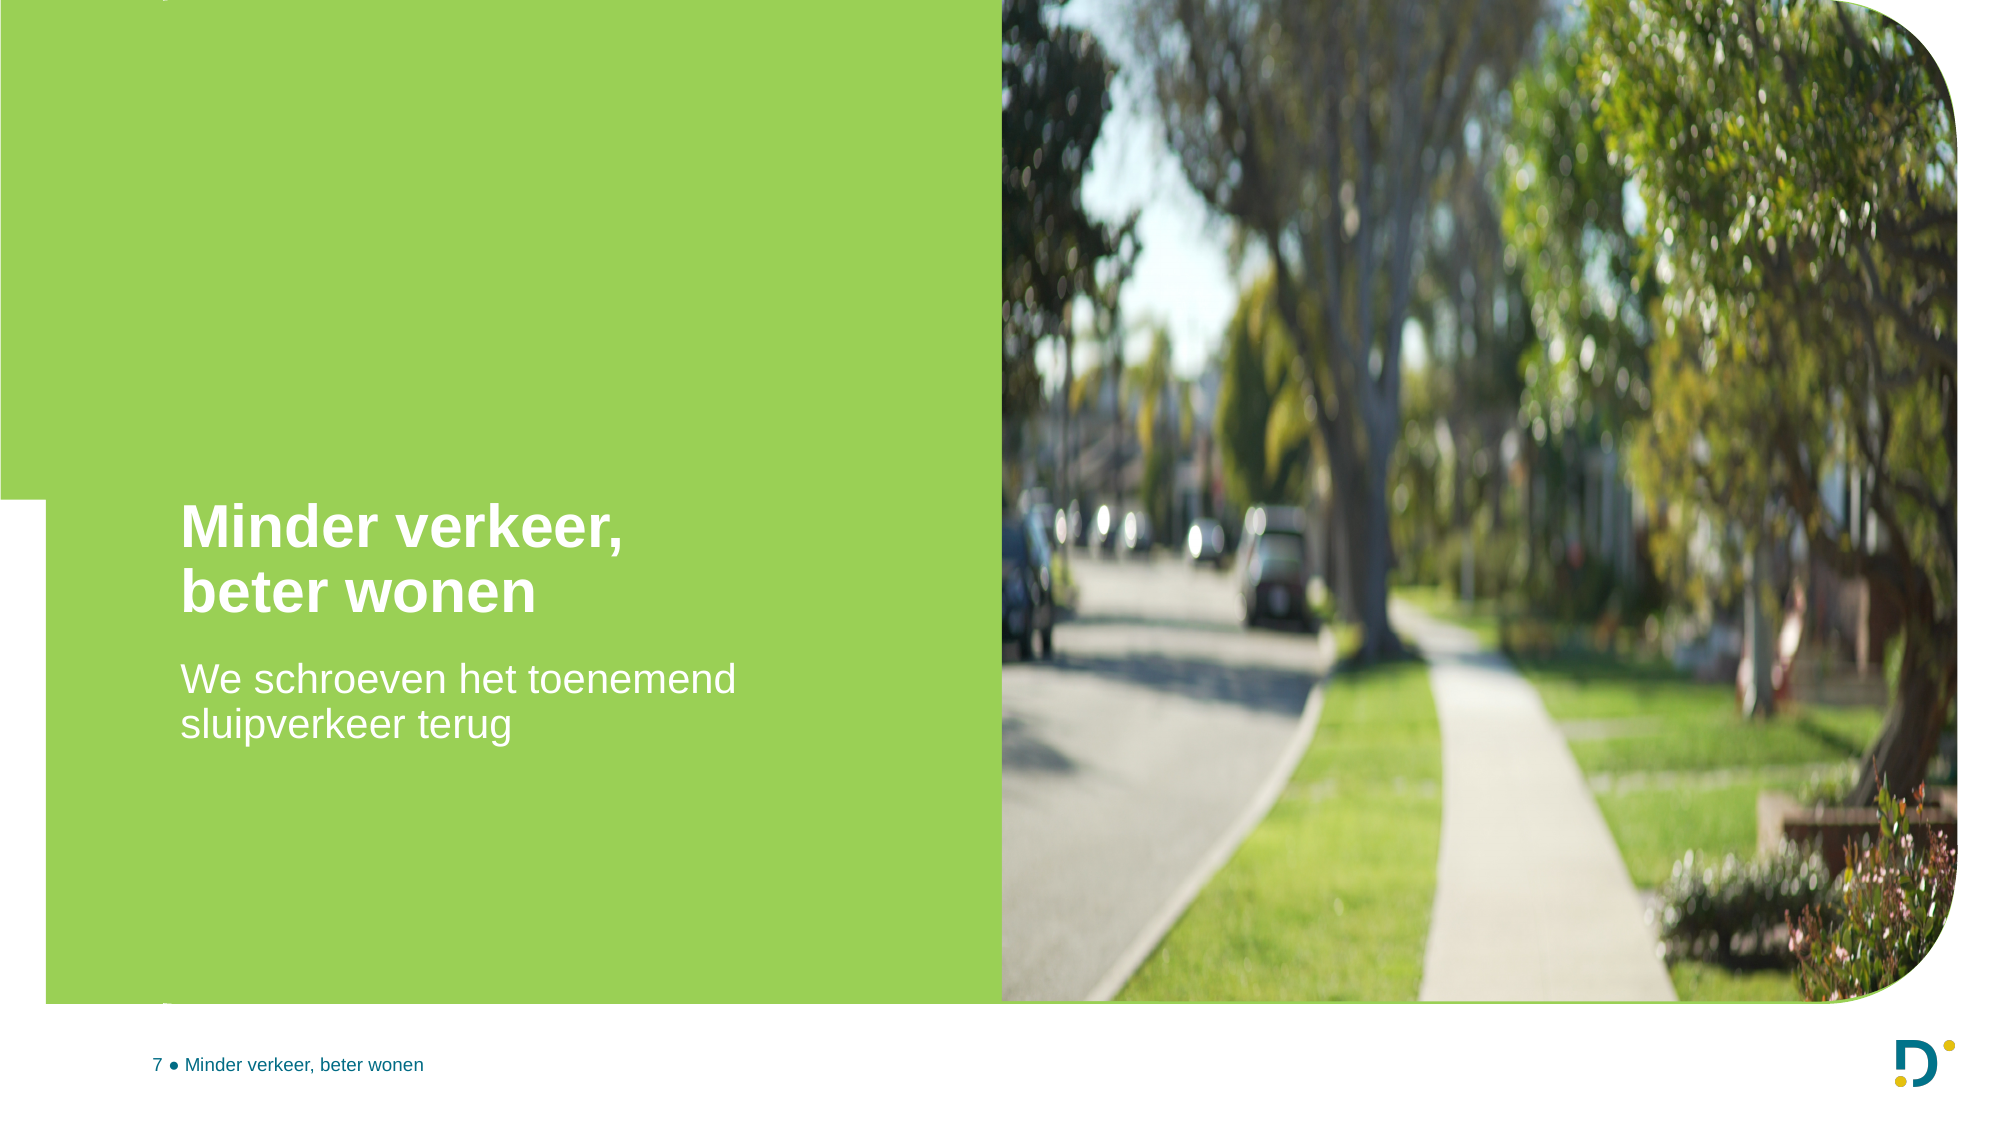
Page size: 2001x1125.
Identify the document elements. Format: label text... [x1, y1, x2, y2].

slide_number 7 ● Minder verkeer, beter wonen [137, 1033, 588, 1094]
title Minder verkeer, beter wonen [180, 495, 918, 627]
picture [1001, 0, 1958, 1002]
picture [1895, 1040, 1955, 1087]
subtitle We schroeven het toenemend sluipverkeer terug [180, 657, 918, 899]
